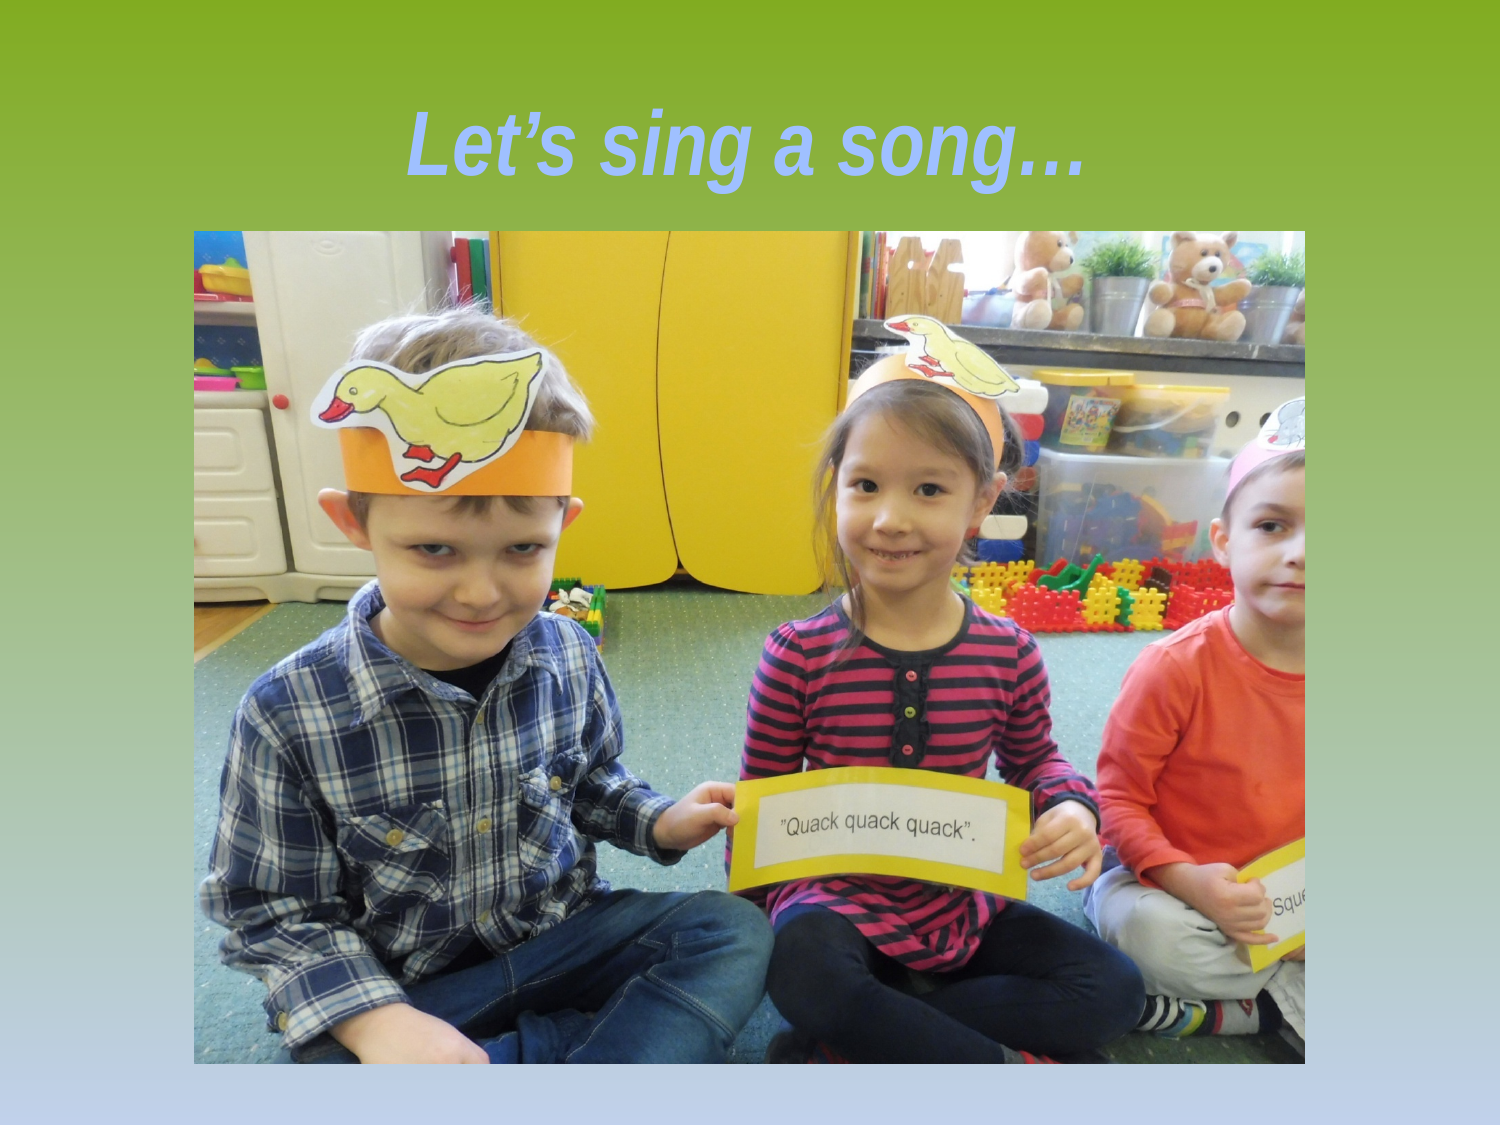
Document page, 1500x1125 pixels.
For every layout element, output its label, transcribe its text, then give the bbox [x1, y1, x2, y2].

title Let’s sing a song… [75, 45, 1425, 233]
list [194, 231, 1305, 1065]
